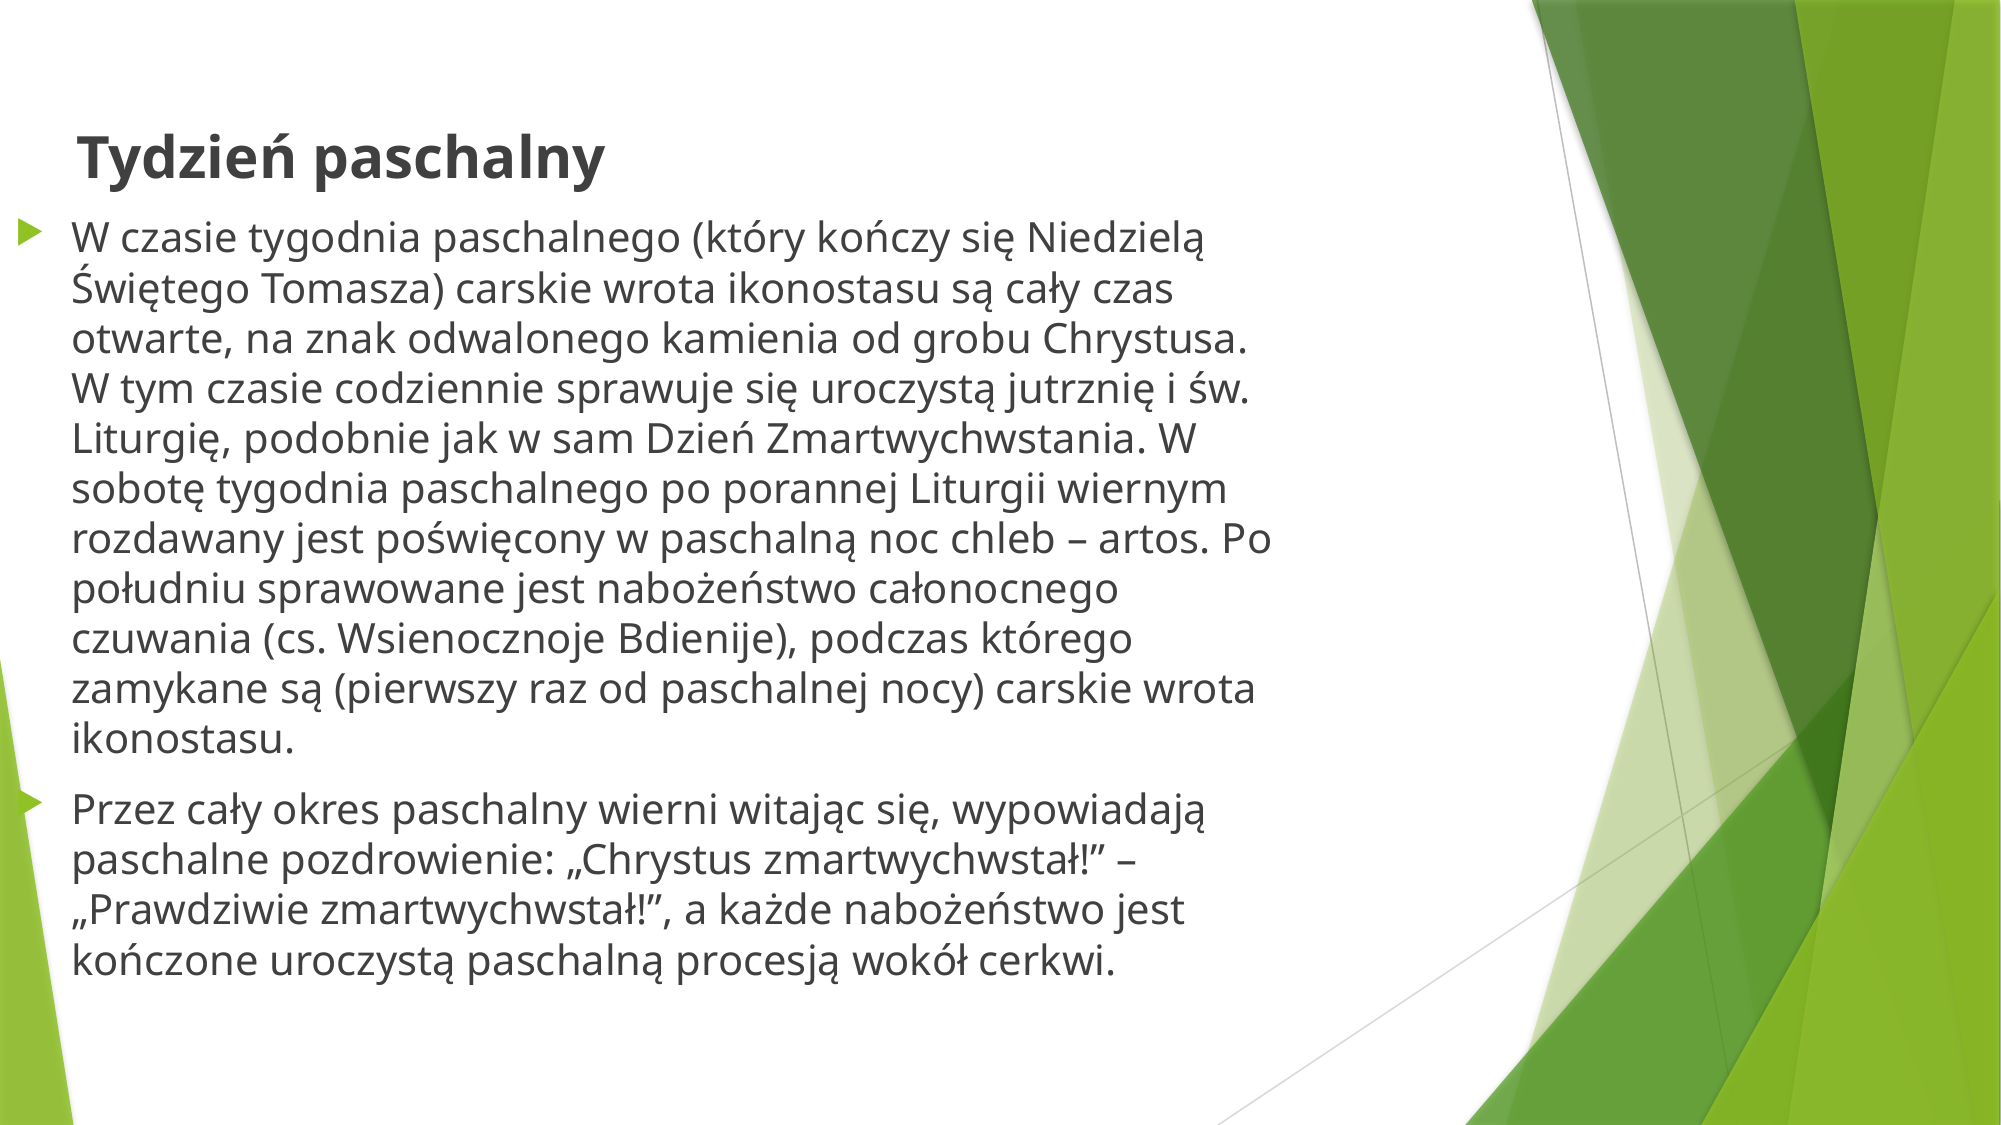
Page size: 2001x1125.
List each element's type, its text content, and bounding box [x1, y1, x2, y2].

list Tydzień paschalny W czasie tygodnia paschalnego (który kończy się Niedzielą Świętego Tomasza) carskie wrota ikonostasu są cały czas otwarte, na znak odwalonego kamienia od grobu Chrystusa. W tym czasie codziennie sprawuje się uroczystą jutrznię i św. Liturgię, podobnie jak w sam Dzień Zmartwychwstania. W sobotę tygodnia paschalnego po porannej Liturgii wiernym rozdawany jest poświęcony w paschalną noc chleb – artos. Po południu sprawowane jest nabożeństwo całonocnego czuwania (cs. Wsienocznoje Bdienije), podczas którego zamykane są (pierwszy raz od paschalnej nocy) carskie wrota ikonostasu. Przez cały okres paschalny wierni witając się, wypowiadają paschalne pozdrowienie: „Chrystus zmartwychwstał!” – „Prawdziwie zmartwychwstał!”, a każde nabożeństwo jest kończone uroczystą paschalną procesją wokół cerkwi. [0, 113, 1294, 992]
